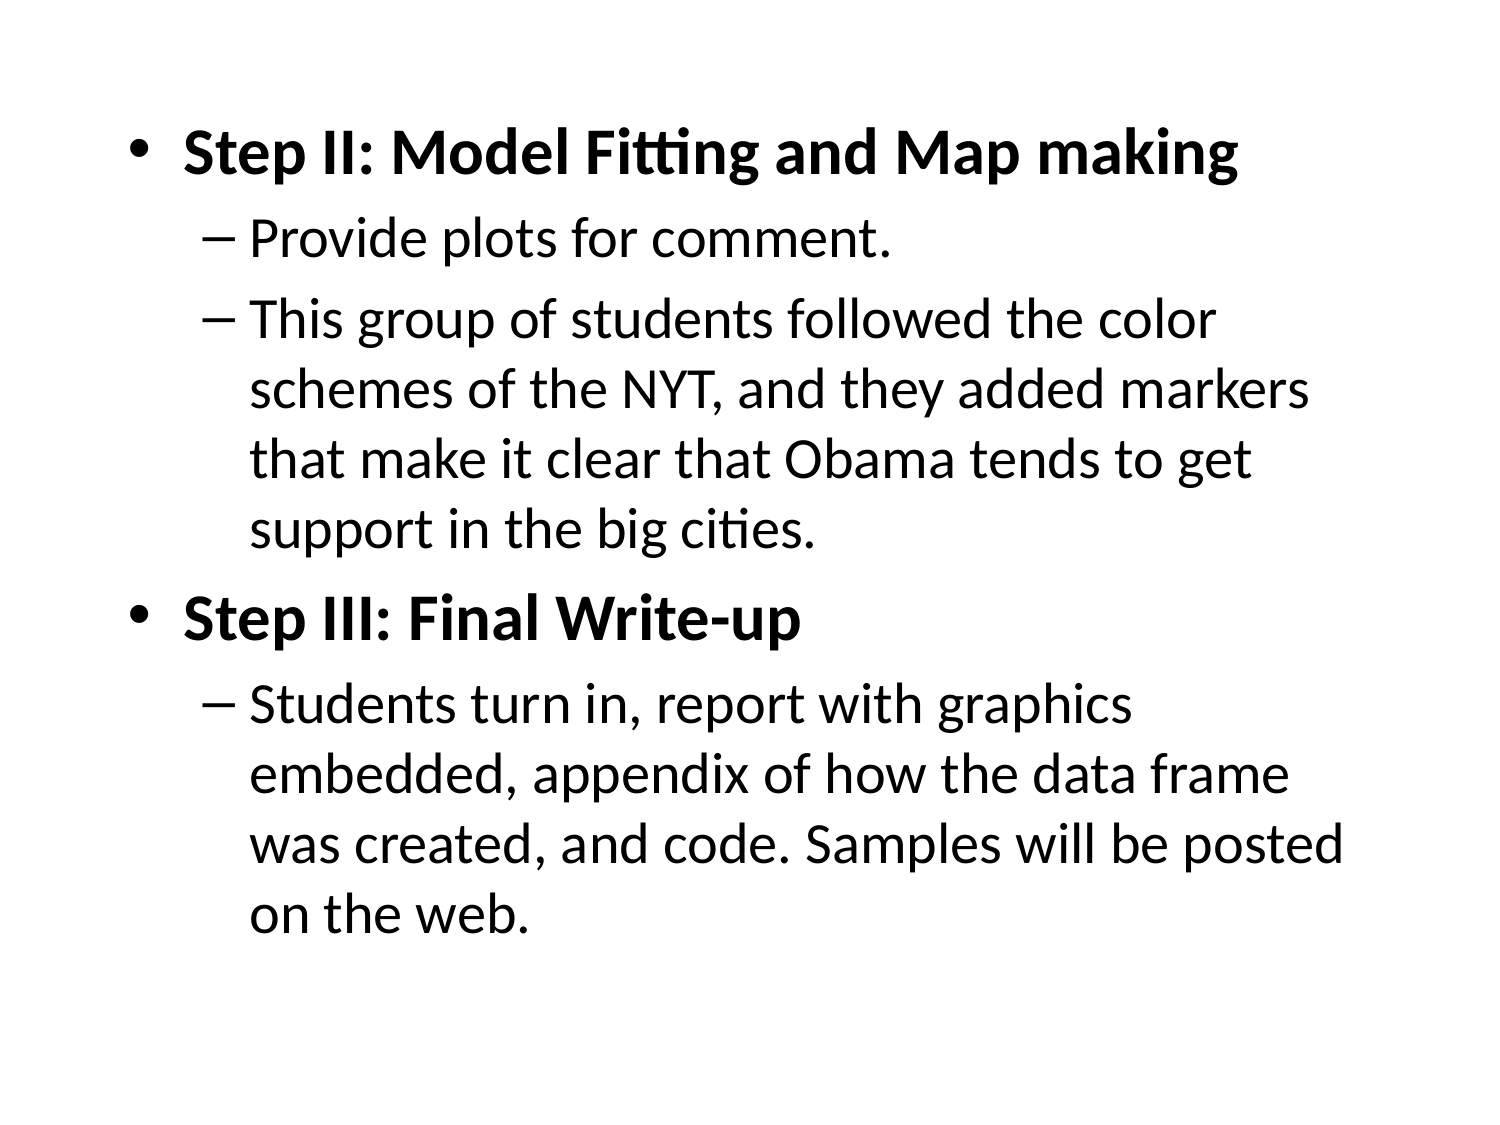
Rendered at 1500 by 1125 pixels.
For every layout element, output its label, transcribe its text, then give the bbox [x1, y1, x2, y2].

list Step II: Model Fitting and Map making Provide plots for comment. This group of students followed the color schemes of the NYT, and they added markers that make it clear that Obama tends to get support in the big cities. Step III: Final Write-up Students turn in, report with graphics embedded, appendix of how the data frame was created, and code. Samples will be posted on the web. [112, 99, 1388, 1000]
